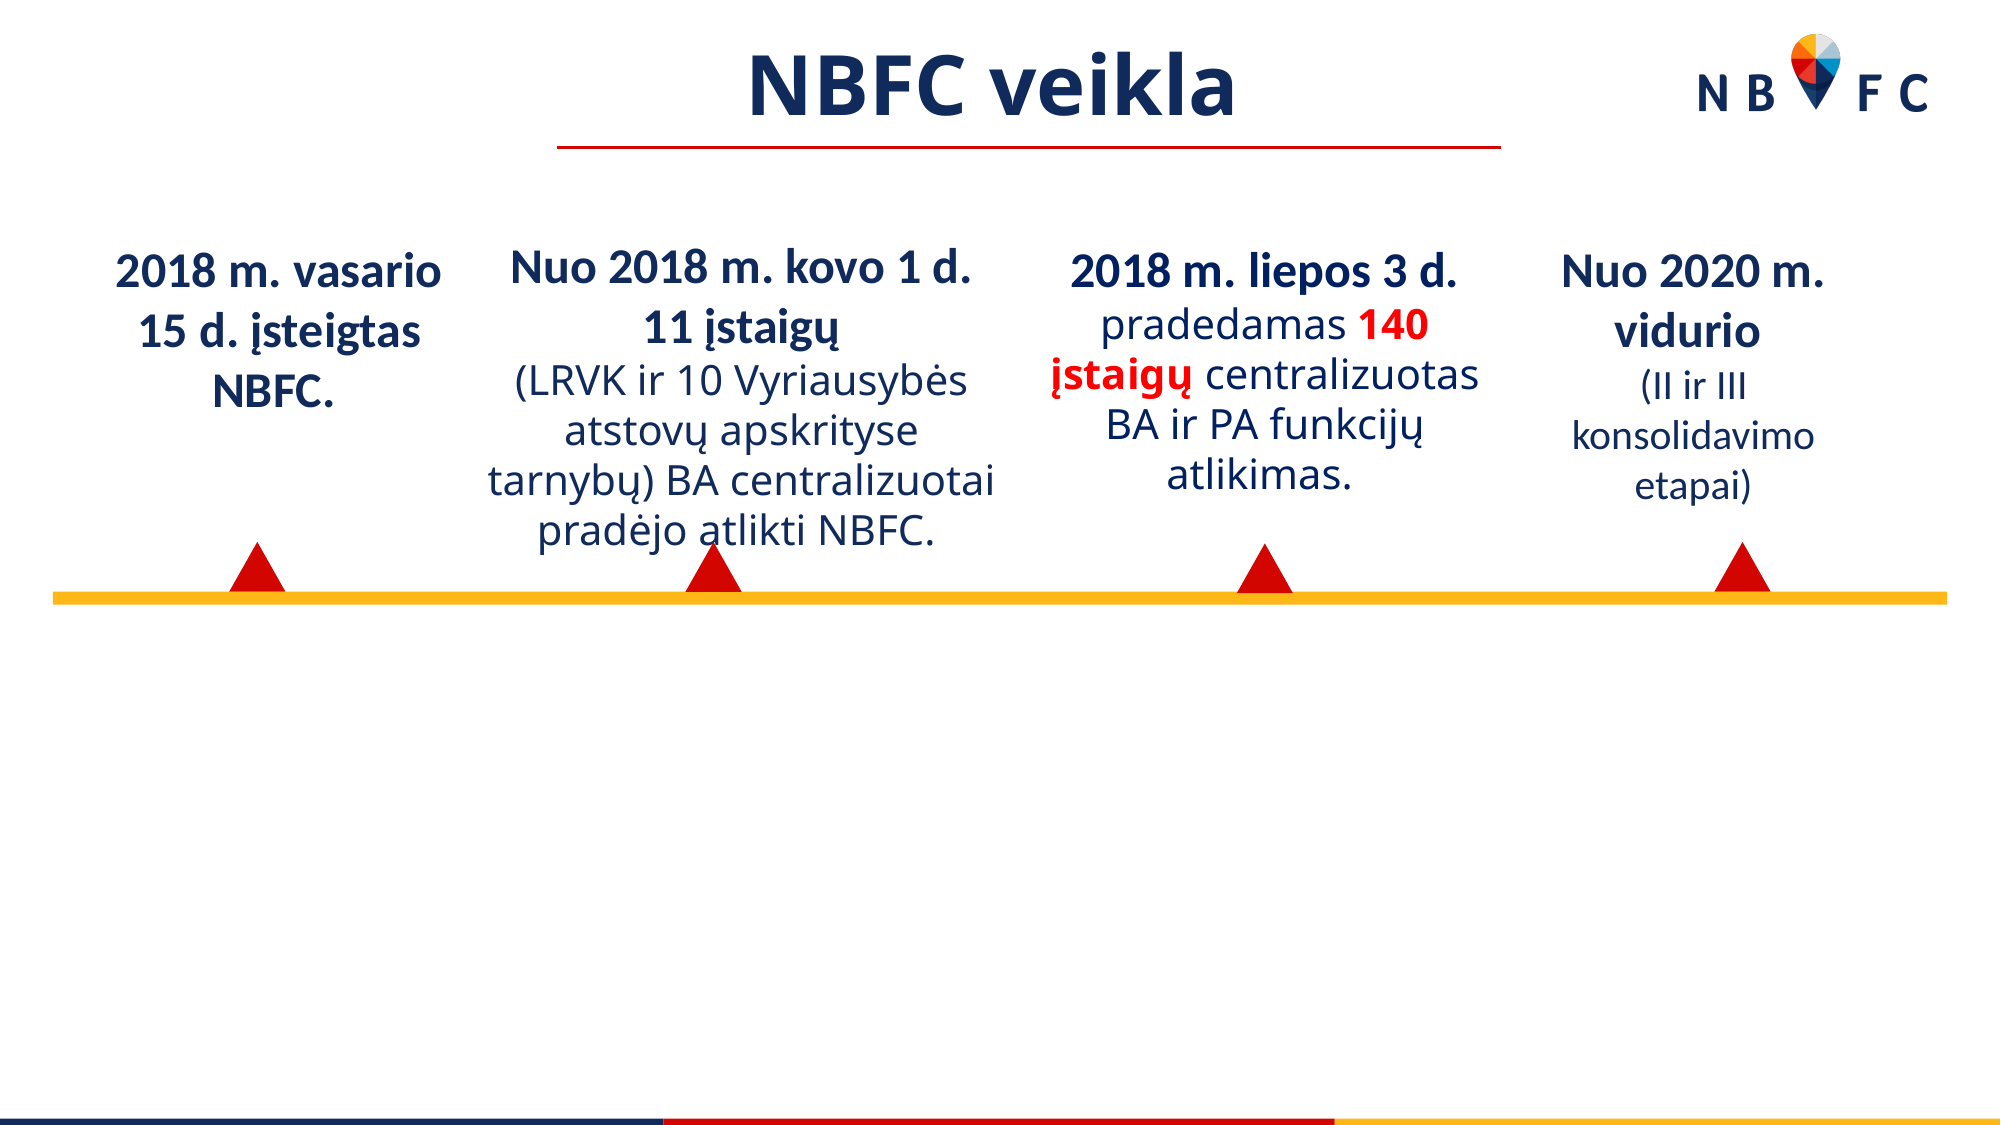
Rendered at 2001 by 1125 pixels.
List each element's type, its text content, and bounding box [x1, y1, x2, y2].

text_box [52, 591, 1948, 606]
text_box [227, 539, 288, 593]
picture [1690, 20, 1936, 125]
text_box [1234, 541, 1295, 595]
text_box [1712, 539, 1773, 593]
text_box [0, 1118, 662, 1125]
text_box Nuo 2018 m. kovo 1 d. 11 įstaigų (LRVK ir 10 Vyriausybės atstovų apskrityse tarnybų) BA centralizuotai pradėjo atlikti NBFC. [469, 226, 1015, 592]
text_box 2018 m. liepos 3 d. pradedamas 140 įstaigų centralizuotas BA ir PA funkcijų atlikimas. [1027, 230, 1502, 536]
text_box Nuo 2020 m. vidurio (II ir III konsolidavimo etapai) [1515, 230, 1872, 516]
text_box [662, 1118, 1336, 1125]
text_box NBFC veikla [557, 24, 1471, 140]
text_box [1336, 1118, 2000, 1125]
text_box 2018 m. vasario 15 d. įsteigtas NBFC. [70, 230, 488, 426]
